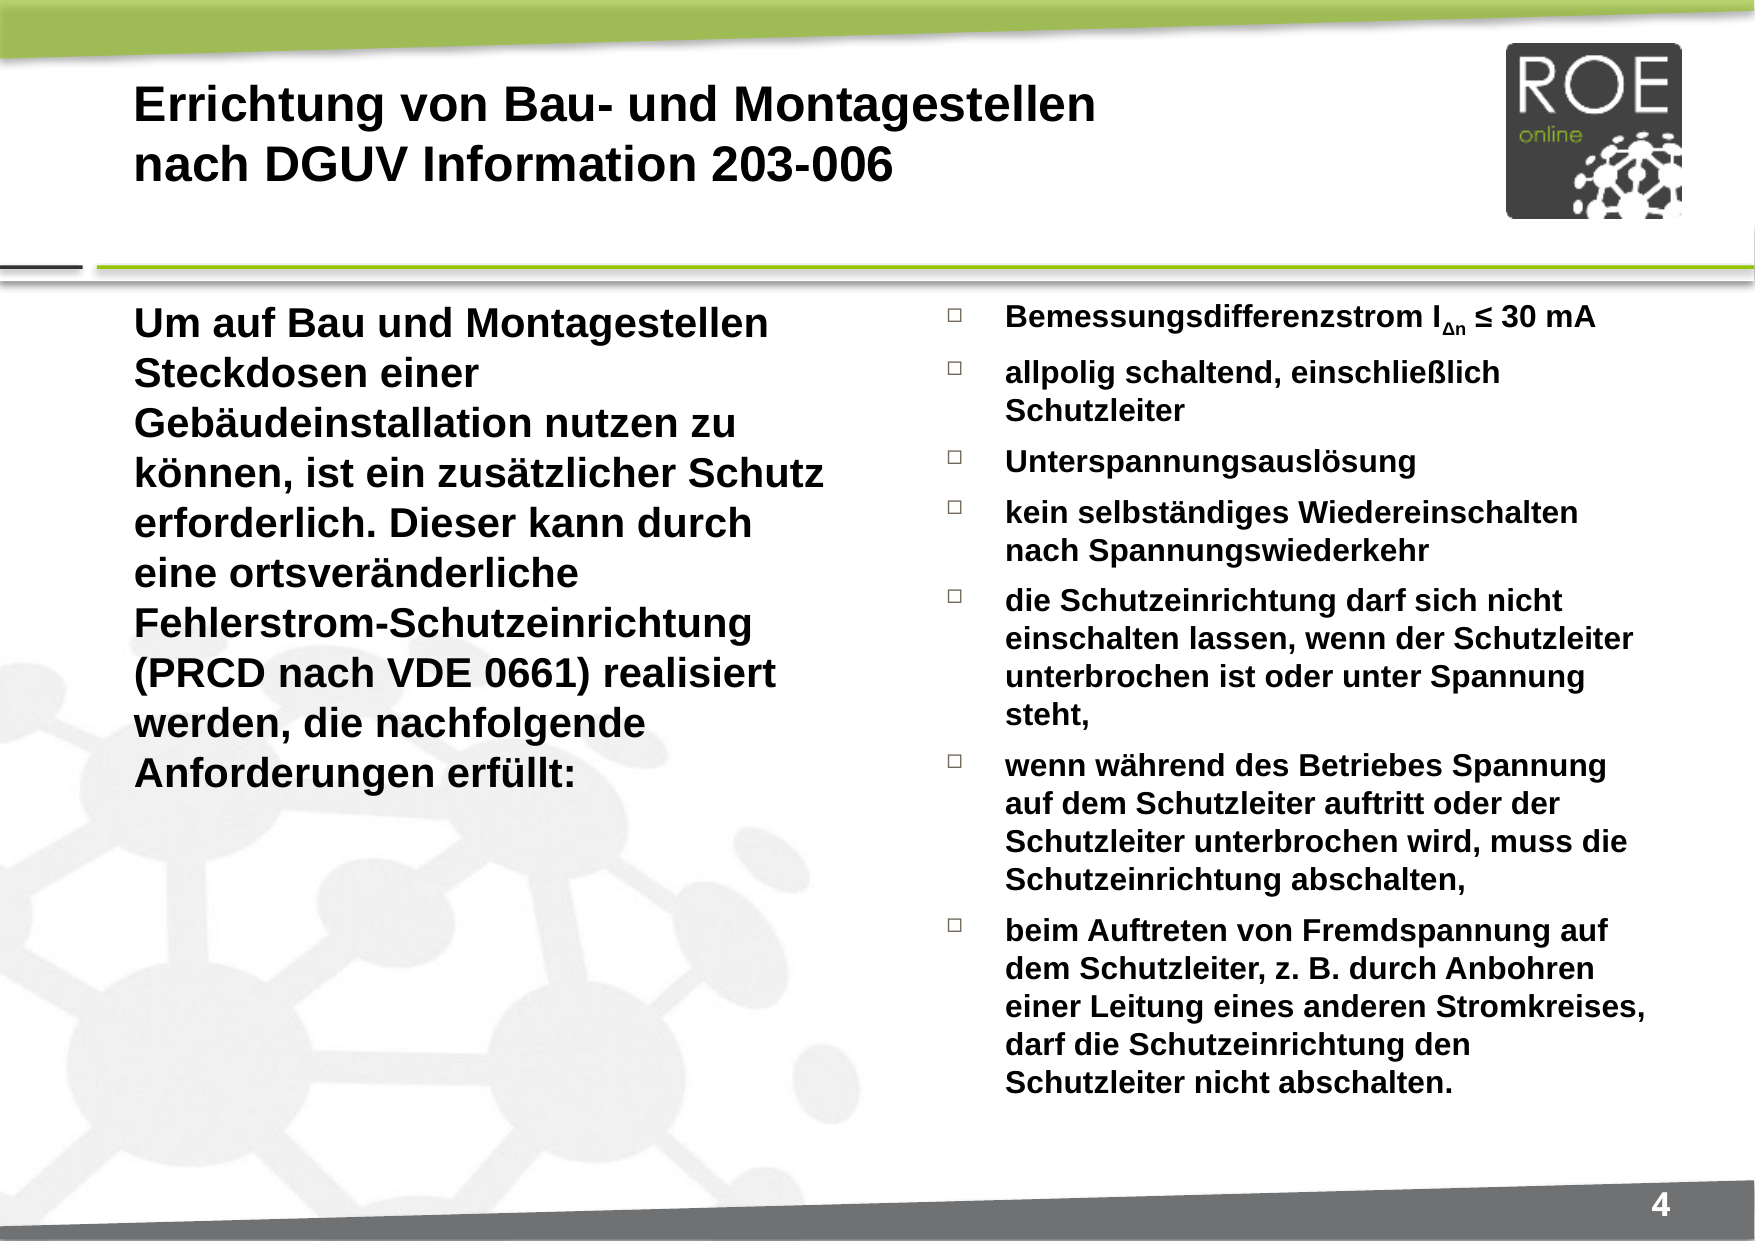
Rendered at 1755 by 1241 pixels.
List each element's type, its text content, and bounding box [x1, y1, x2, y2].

list Bemessungsdifferenzstrom IΔn ≤ 30 mA allpolig schaltend, einschließlich Schutzleiter Unterspannungsauslösung kein selbständiges Wiedereinschalten nach Spannungswiederkehr die Schutzeinrichtung darf sich nicht einschalten lassen, wenn der Schutzleiter unterbrochen ist oder unter Spannung steht, wenn während des Betriebes Spannung auf dem Schutzleiter auftritt oder der Schutzleiter unterbrochen wird, muss die Schutzeinrichtung abschalten, beim Auftreten von Fremdspannung auf dem Schutzleiter, z. B. durch Anbohren einer Leitung eines anderen Stromkreises, darf die Schutzeinrichtung den Schutzleiter nicht abschalten. [929, 287, 1675, 1115]
slide_number 4 [1610, 1183, 1713, 1228]
picture [1506, 43, 1682, 219]
title Errichtung von Bau- und Montagestellen nach DGUV Information 203-006 [116, 41, 1491, 221]
list Um auf Bau und Montagestellen Steckdosen einer Gebäudeinstallation nutzen zu können, ist ein zusätzlicher Schutz erforderlich. Dieser kann durch eine ortsveränderliche Fehlerstrom-Schutzeinrichtung (PRCD nach VDE 0661) realisiert werden, die nachfolgende Anforderungen erfüllt: [116, 287, 863, 771]
